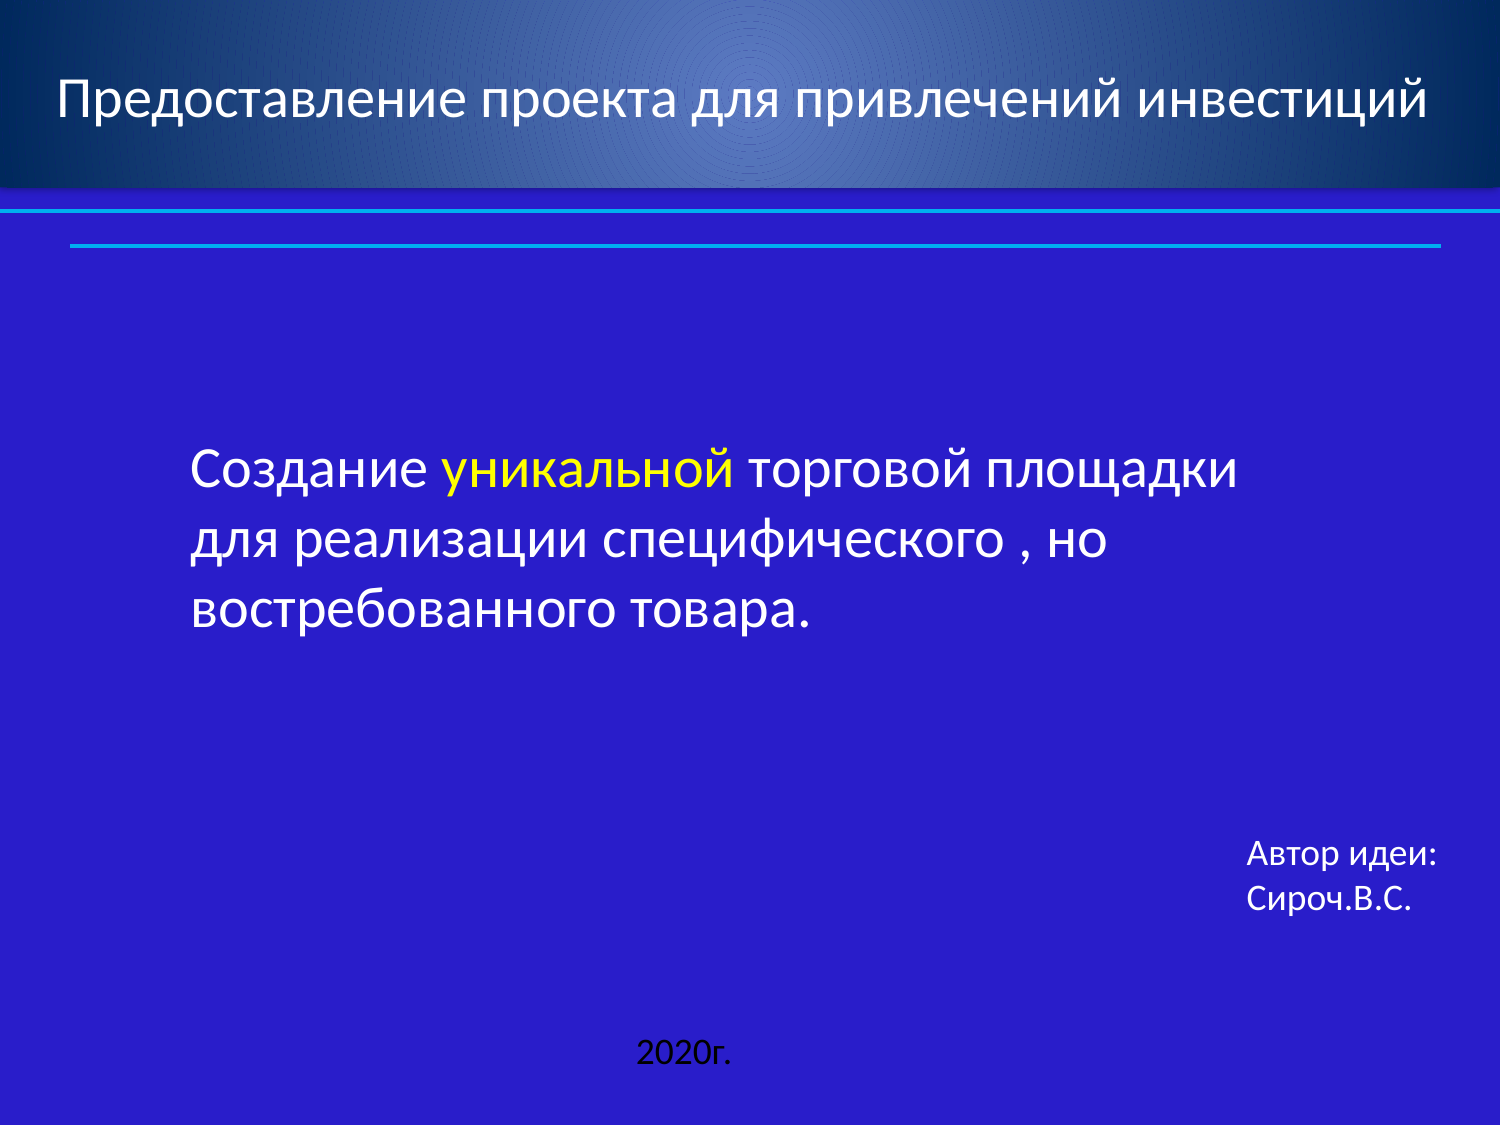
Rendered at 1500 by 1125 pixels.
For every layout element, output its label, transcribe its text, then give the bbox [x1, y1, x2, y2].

text_box Автор идеи: Сироч.В.С. [1231, 820, 1454, 925]
text_box 2020г. [621, 1019, 749, 1080]
text_box Предоставление проекта для привлечений инвестиций [0, 0, 1500, 190]
text_box Создание уникальной торговой площадки для реализации специфического , но востребованного товара. [175, 421, 1407, 647]
